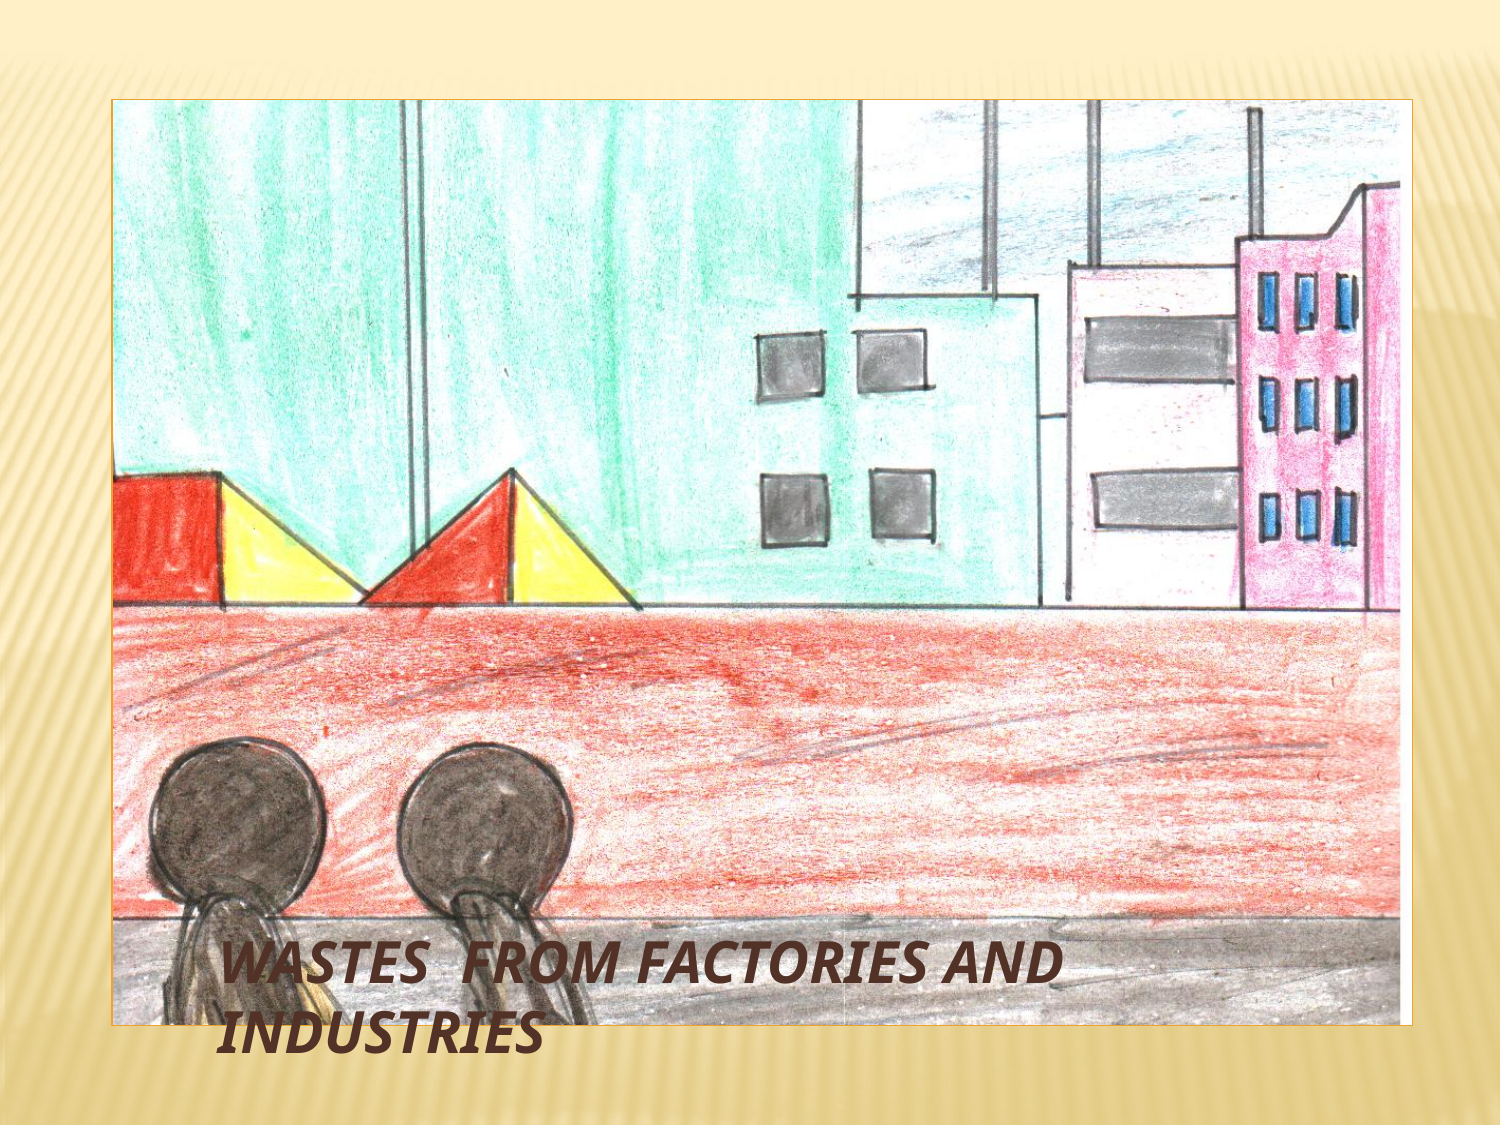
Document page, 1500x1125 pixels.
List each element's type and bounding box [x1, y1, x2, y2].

picture [112, 99, 1413, 1026]
